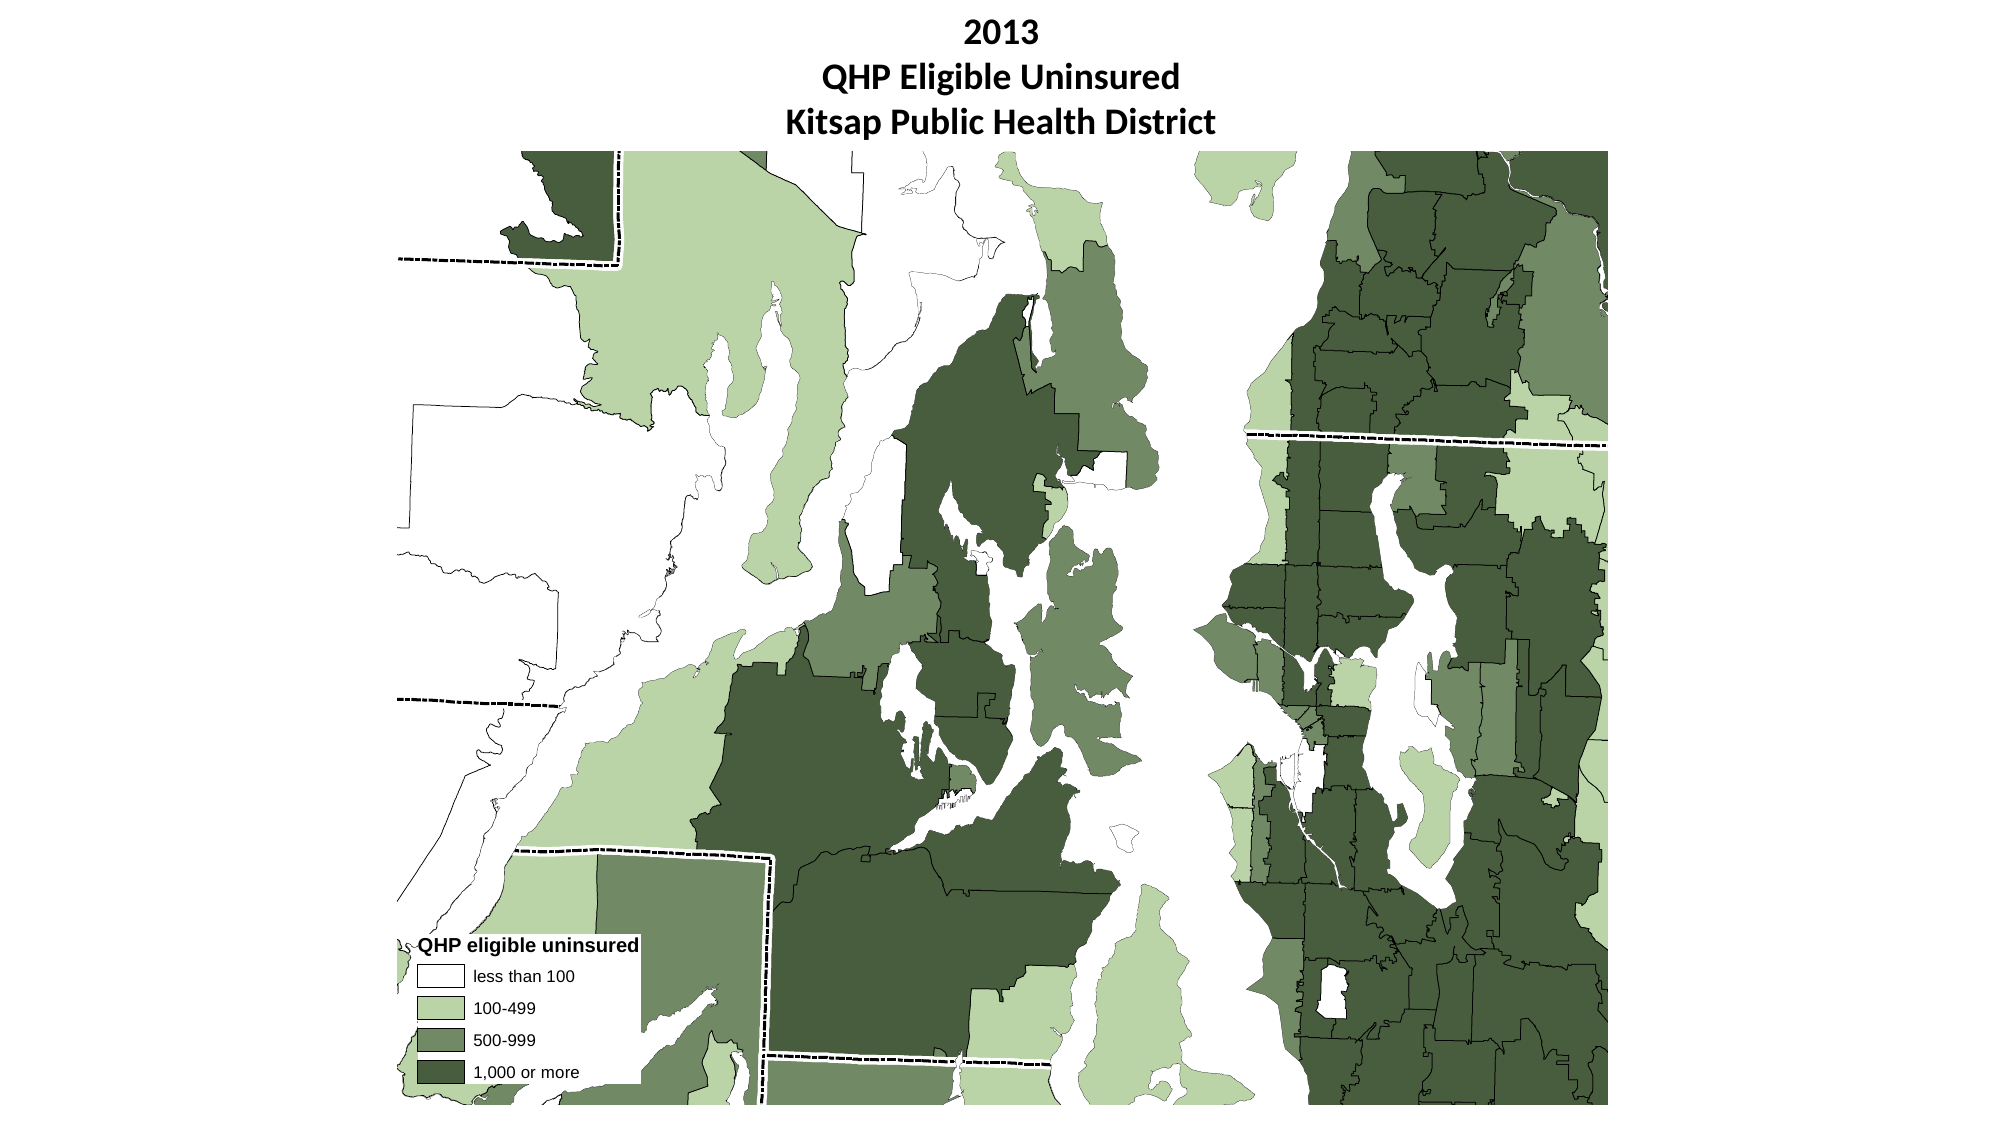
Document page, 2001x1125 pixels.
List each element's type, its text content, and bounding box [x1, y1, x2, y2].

text_box 2013 QHP Eligible Uninsured Kitsap Public Health District [456, 0, 1547, 149]
picture [382, 149, 1621, 1107]
